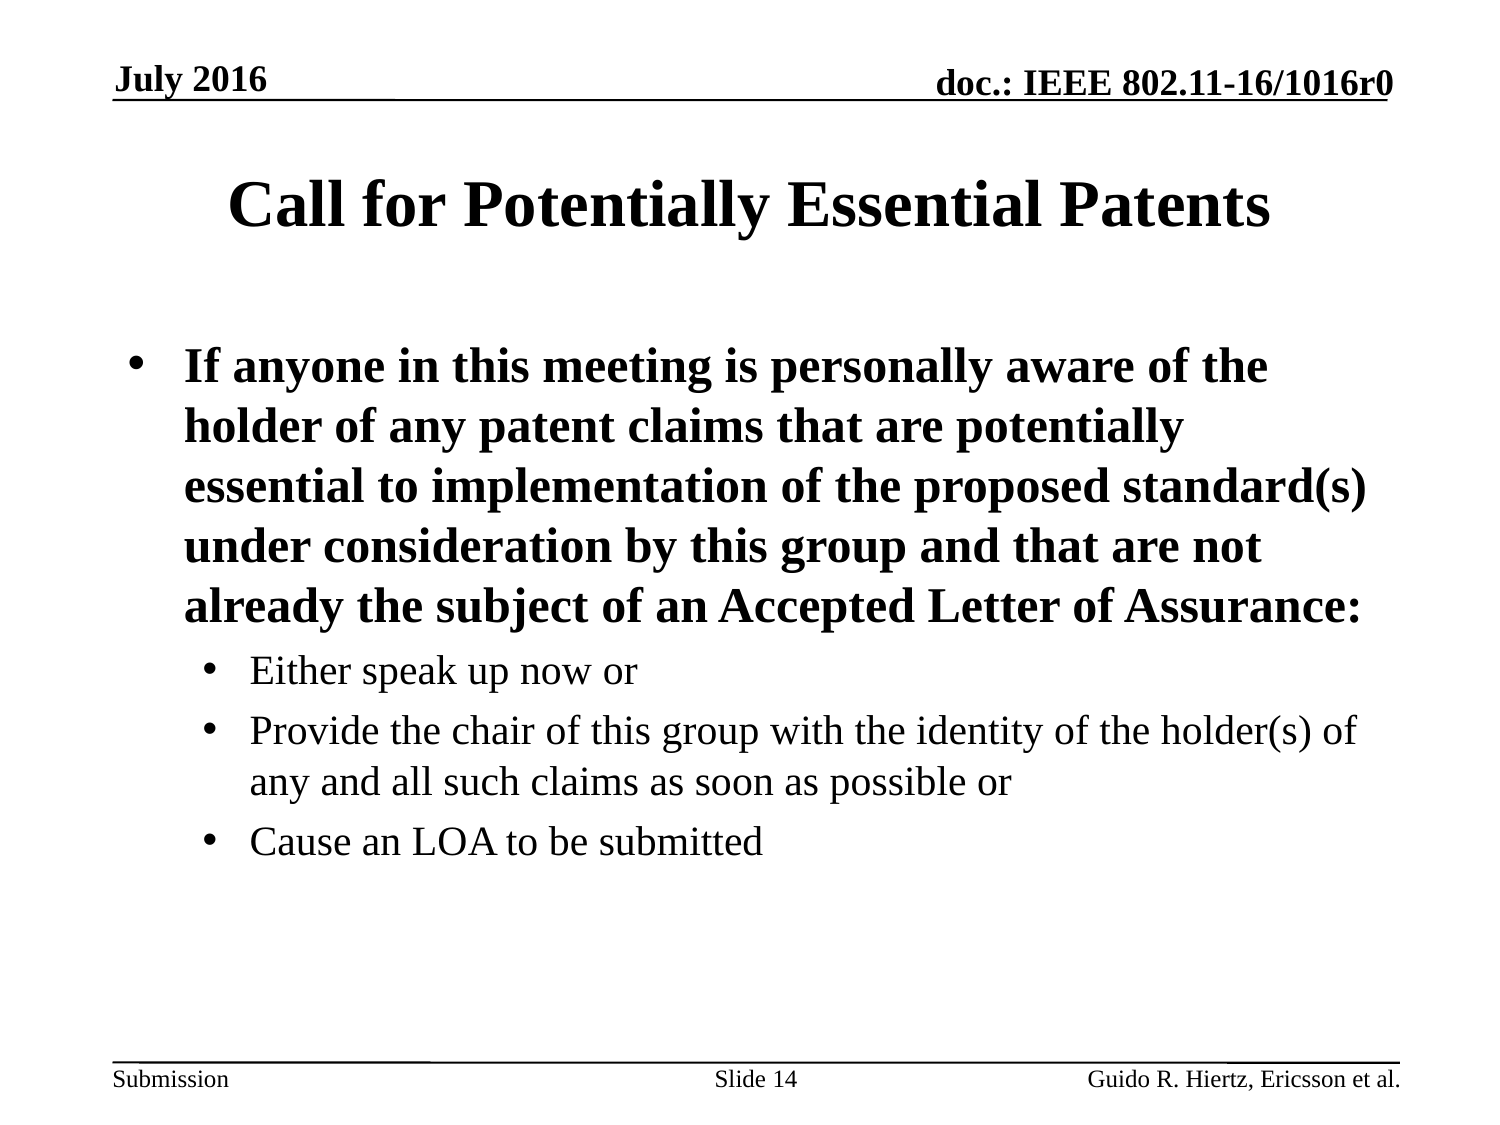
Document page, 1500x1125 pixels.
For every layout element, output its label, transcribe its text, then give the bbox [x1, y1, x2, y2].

slide_number Slide 14 [712, 1061, 800, 1123]
footer Guido R. Hiertz, Ericsson et al. [878, 1061, 1402, 1093]
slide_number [114, 54, 540, 100]
title Call for Potentially Essential Patents [112, 112, 1388, 288]
list If anyone in this meeting is personally aware of the holder of any patent claims that are potentially essential to implementation of the proposed standard(s) under consideration by this group and that are not already the subject of an Accepted Letter of Assurance: Either speak up now or Provide the chair of this group with the identity of the holder(s) of any and all such claims as soon as possible or Cause an LOA to be submitted [112, 324, 1388, 1000]
